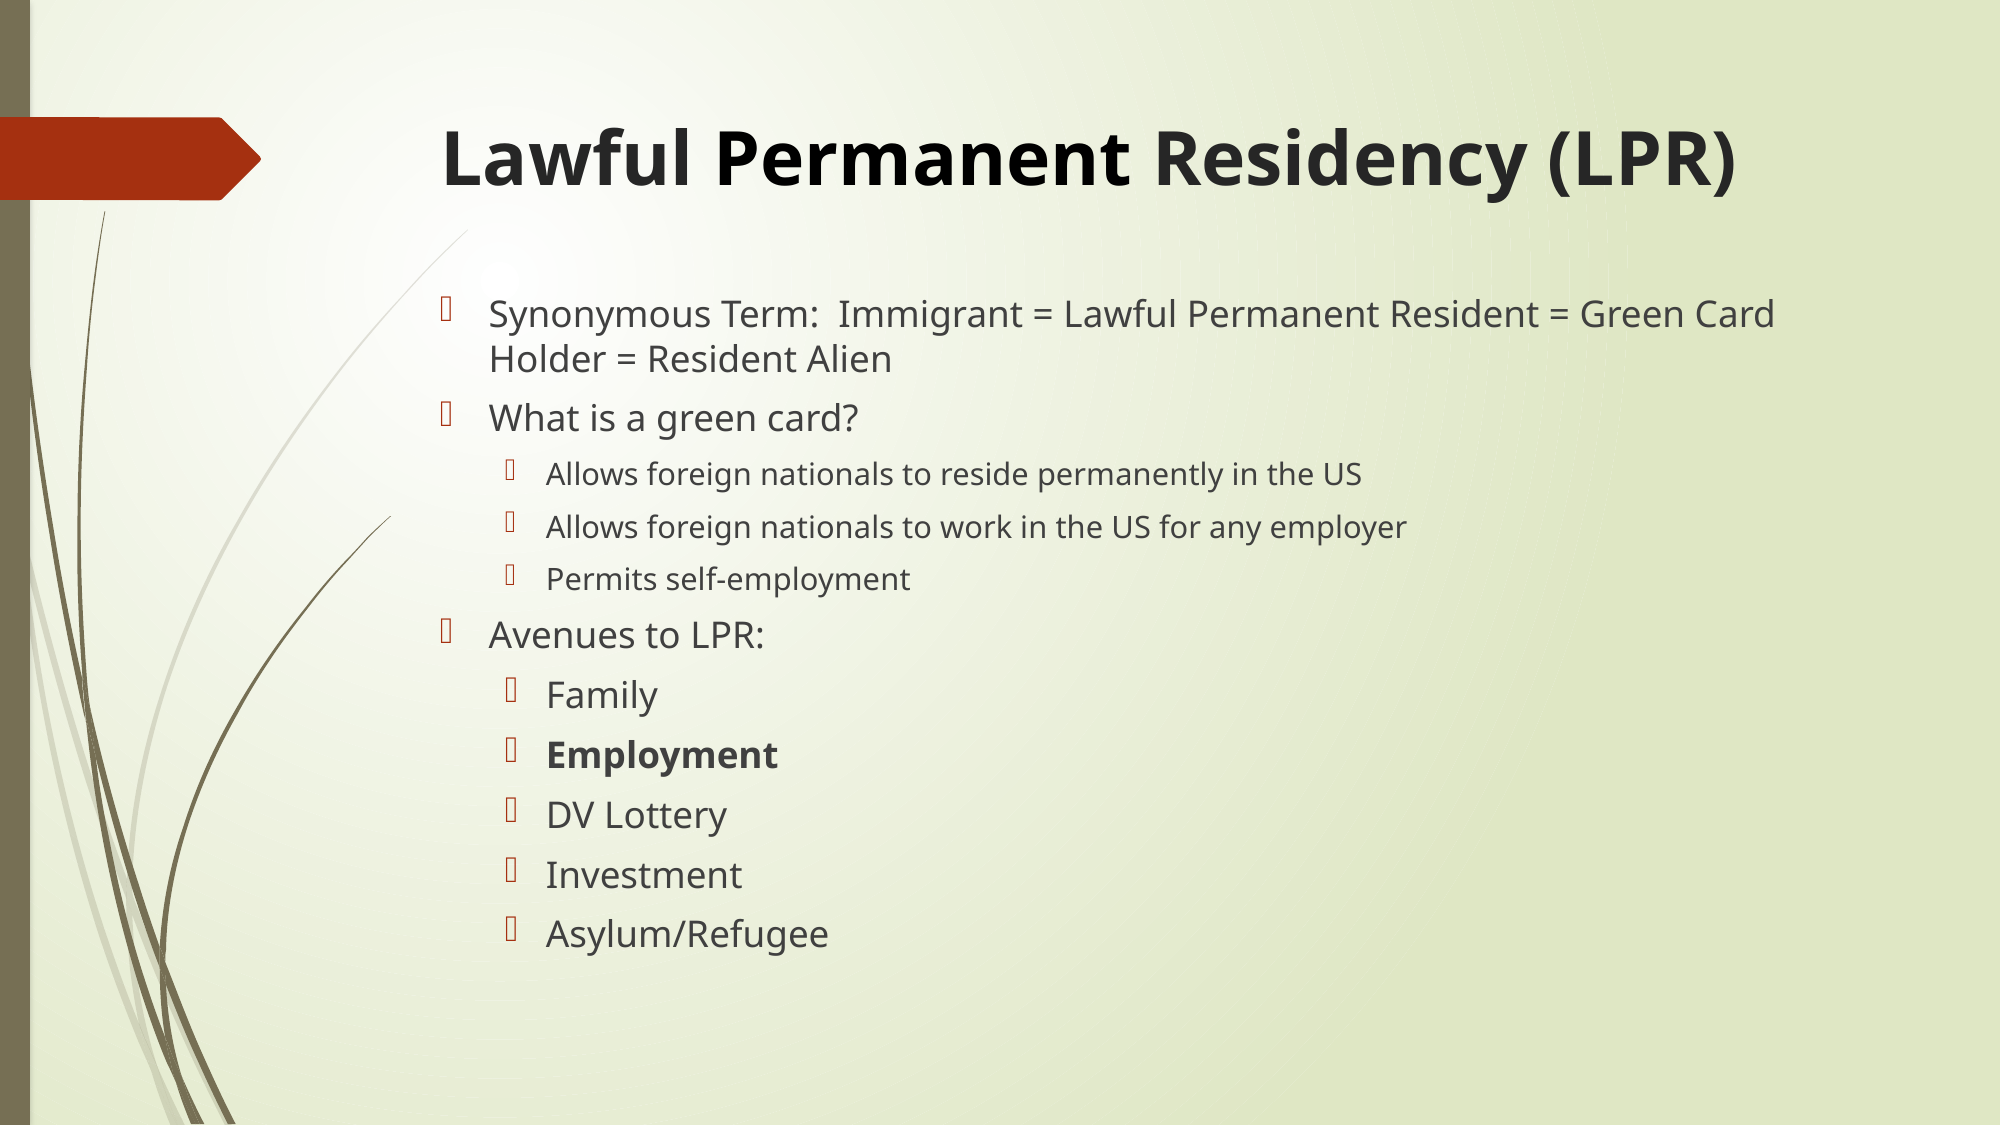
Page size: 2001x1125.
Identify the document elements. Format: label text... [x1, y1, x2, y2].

title Lawful Permanent Residency (LPR) [425, 102, 1888, 255]
list Synonymous Term: Immigrant = Lawful Permanent Resident = Green Card Holder = Resident Alien What is a green card? Allows foreign nationals to reside permanently in the US Allows foreign nationals to work in the US for any employer Permits self-employment Avenues to LPR: Family Employment DV Lottery Investment Asylum/Refugee [424, 283, 1888, 970]
